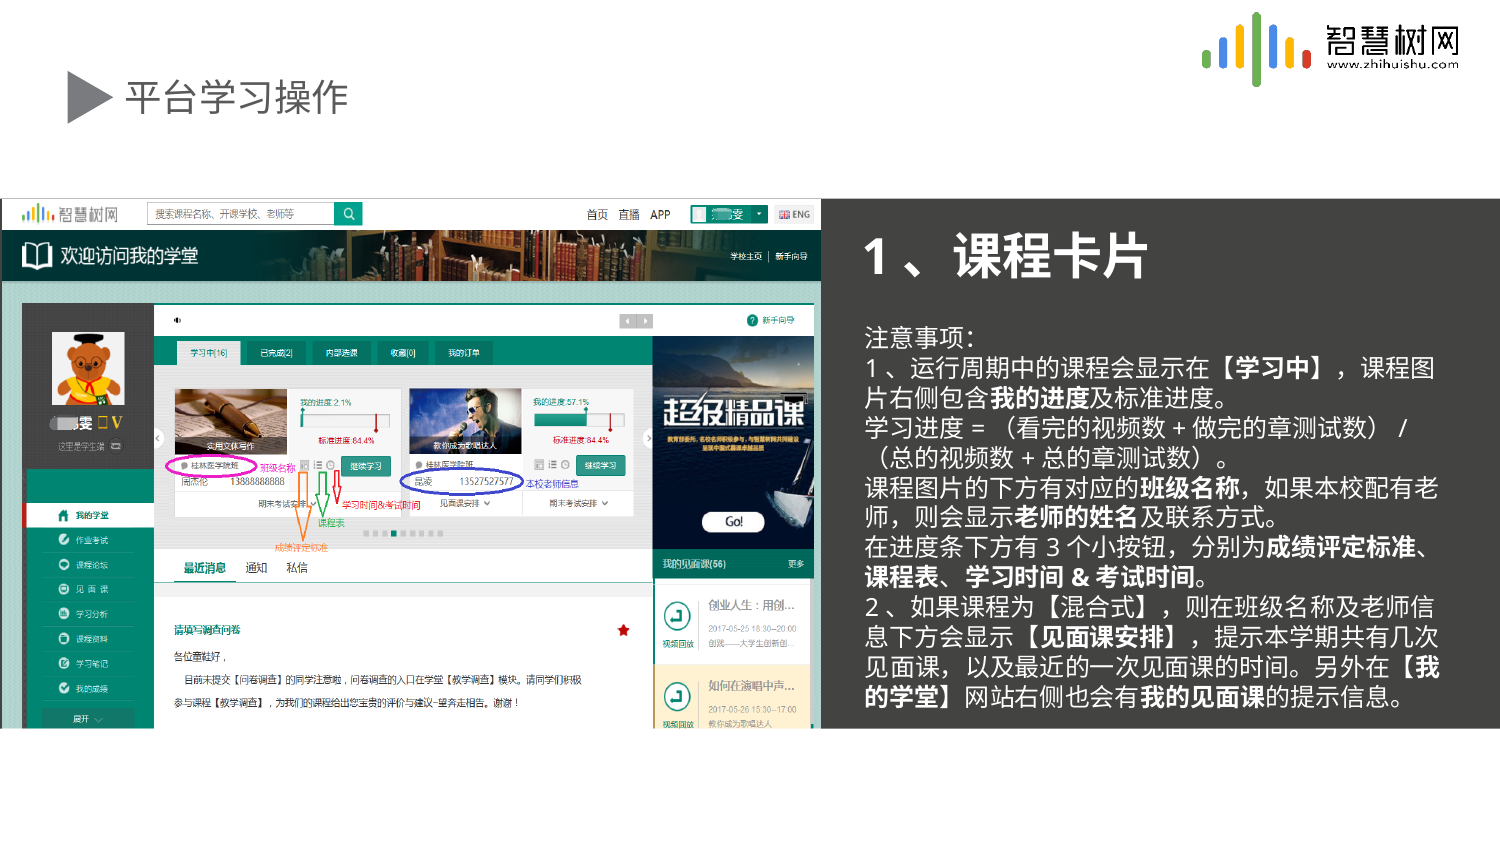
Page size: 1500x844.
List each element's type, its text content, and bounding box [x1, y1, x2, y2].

text_box 注意事项： 1、运行周期中的课程会显示在【学习中】，课程图片右侧包含我的进度及标准进度。 学习进度=（看完的视频数+做完的章测试数）/（总的视频数+总的章测试数）。 课程图片的下方有对应的班级名称，如果本校配有老师，则会显示老师的姓名及联系方式。 在进度条下方有3个小按钮，分别为成绩评定标准、课程表、学习时间&考试时间。 2、如果课程为【混合式】，则在班级名称及老师信息下方会显示【见面课安排】，提示本学期共有几次见面课，以及最近的一次见面课的时间。另外在【我的学堂】网站右侧也会有我的见面课的提示信息。 [853, 301, 1455, 718]
text_box [66, 69, 116, 126]
picture [1202, 12, 1458, 87]
text_box 1、课程卡片 [850, 218, 1164, 291]
text_box [0, 198, 1500, 730]
picture [2, 199, 821, 729]
text_box 平台学习操作 [113, 67, 534, 125]
